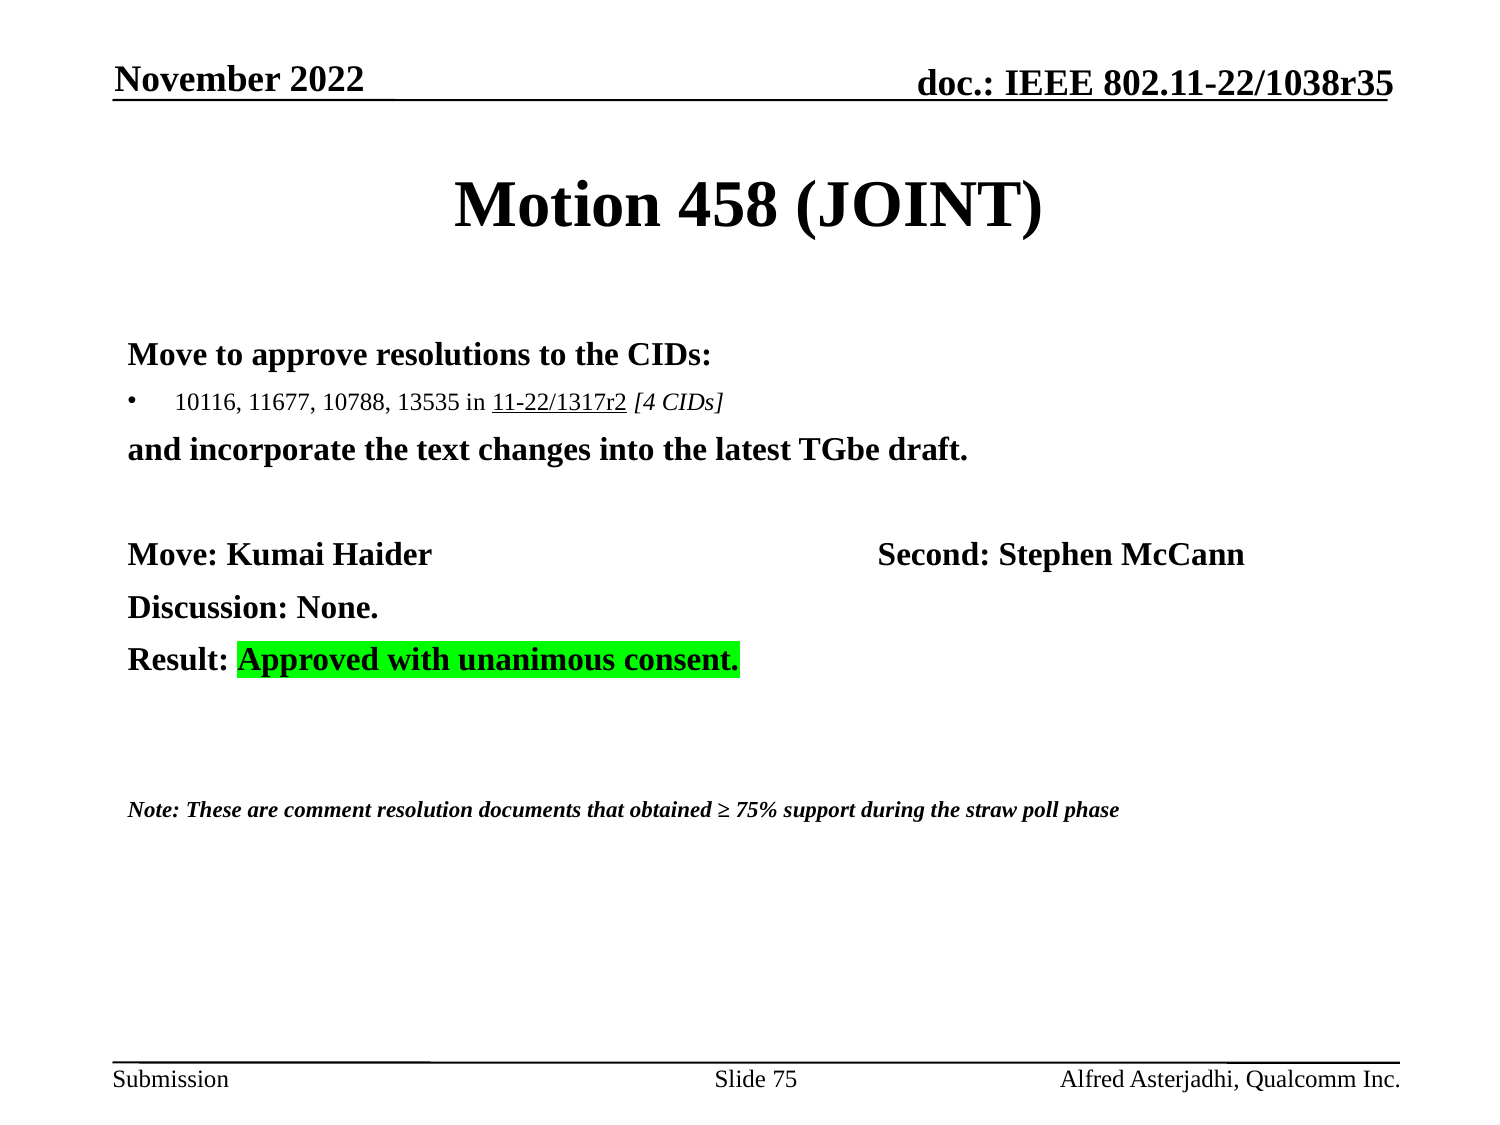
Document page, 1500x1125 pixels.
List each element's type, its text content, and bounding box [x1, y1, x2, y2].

title Motion 458 (JOINT) [112, 112, 1388, 288]
footer Alfred Asterjadhi, Qualcomm Inc. [878, 1061, 1402, 1093]
slide_number Slide 75 [712, 1061, 800, 1123]
list Move to approve resolutions to the CIDs: 10116, 11677, 10788, 13535 in 11-22/1317r2 [4 CIDs] and incorporate the text changes into the latest TGbe draft. Move: Kumai Haider Second: Stephen McCann Discussion: None. Result: Approved with unanimous consent. Note: These are comment resolution documents that obtained ≥ 75% support during the straw poll phase [112, 324, 1388, 1063]
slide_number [114, 54, 423, 100]
